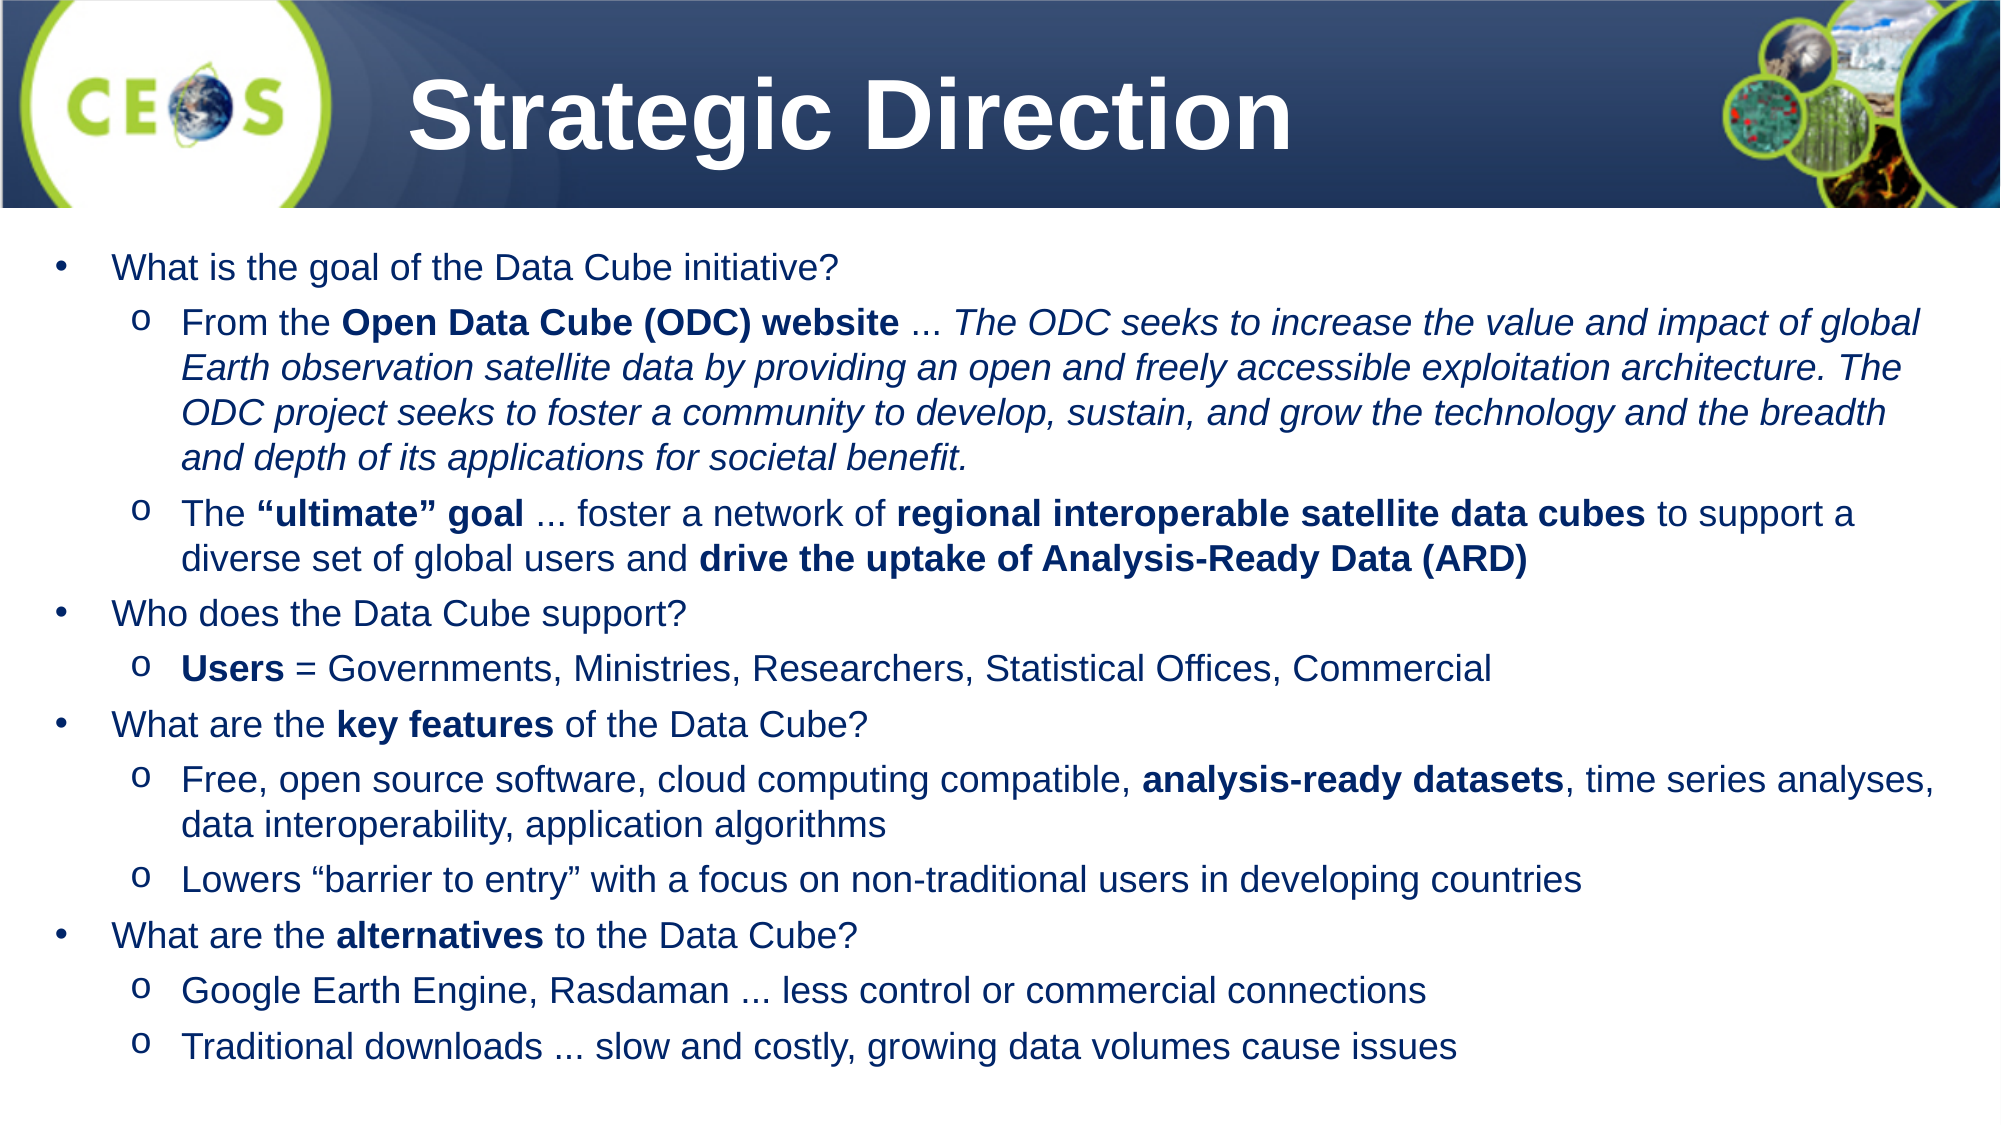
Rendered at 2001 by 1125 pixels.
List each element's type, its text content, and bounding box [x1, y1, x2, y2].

picture [0, 0, 2001, 1125]
list Strategic Direction [392, 42, 1476, 178]
list What is the goal of the Data Cube initiative? From the Open Data Cube (ODC) website ... The ODC seeks to increase the value and impact of global Earth observation satellite data by providing an open and freely accessible exploitation architecture. The ODC project seeks to foster a community to develop, sustain, and grow the technology and the breadth and depth of its applications for societal benefit. The “ultimate” goal ... foster a network of regional interoperable satellite data cubes to support a diverse set of global users and drive the uptake of Analysis-Ready Data (ARD) Who does the Data Cube support? Users = Governments, Ministries, Researchers, Statistical Offices, Commercial What are the key features of the Data Cube? Free, open source software, cloud computing compatible, analysis-ready datasets, time series analyses, data interoperability, application algorithms Lowers “barrier to entry” with a focus on non-traditional users in developing countries What are the alternatives to the Data Cube? Google Earth Engine, Rasdaman ... less control or commercial connections Traditional downloads ... slow and costly, growing data volumes cause issues [40, 235, 1956, 1073]
